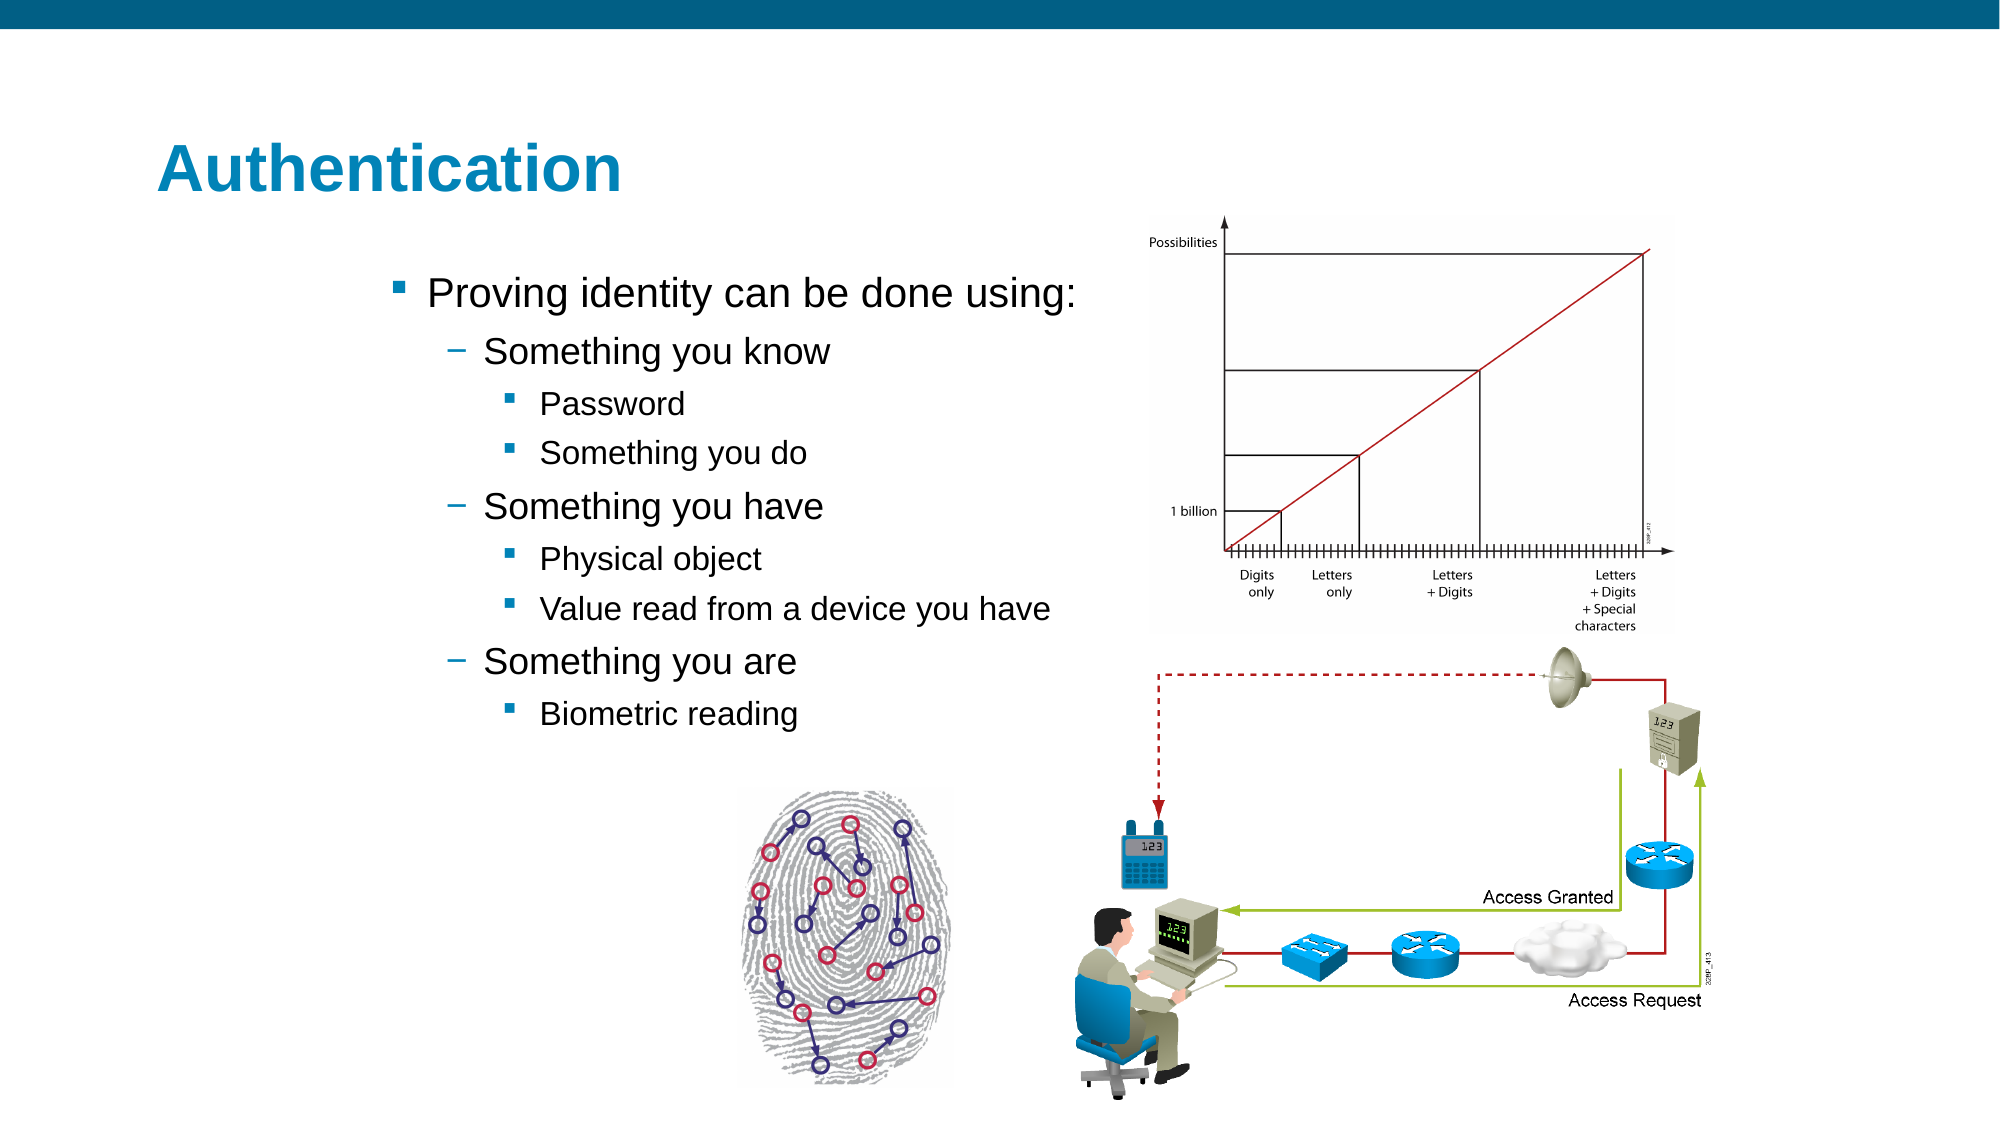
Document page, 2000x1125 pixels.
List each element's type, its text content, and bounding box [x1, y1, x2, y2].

picture [1149, 215, 1675, 635]
list Proving identity can be done using: Something you know Password Something you do Something you have Physical object Value read from a device you have Something you are Biometric reading [357, 262, 1108, 849]
picture [1092, 1040, 1105, 1046]
picture [737, 787, 954, 1088]
title Authentication [143, 75, 1925, 213]
picture [1075, 1021, 1081, 1039]
picture [1075, 647, 1713, 1100]
